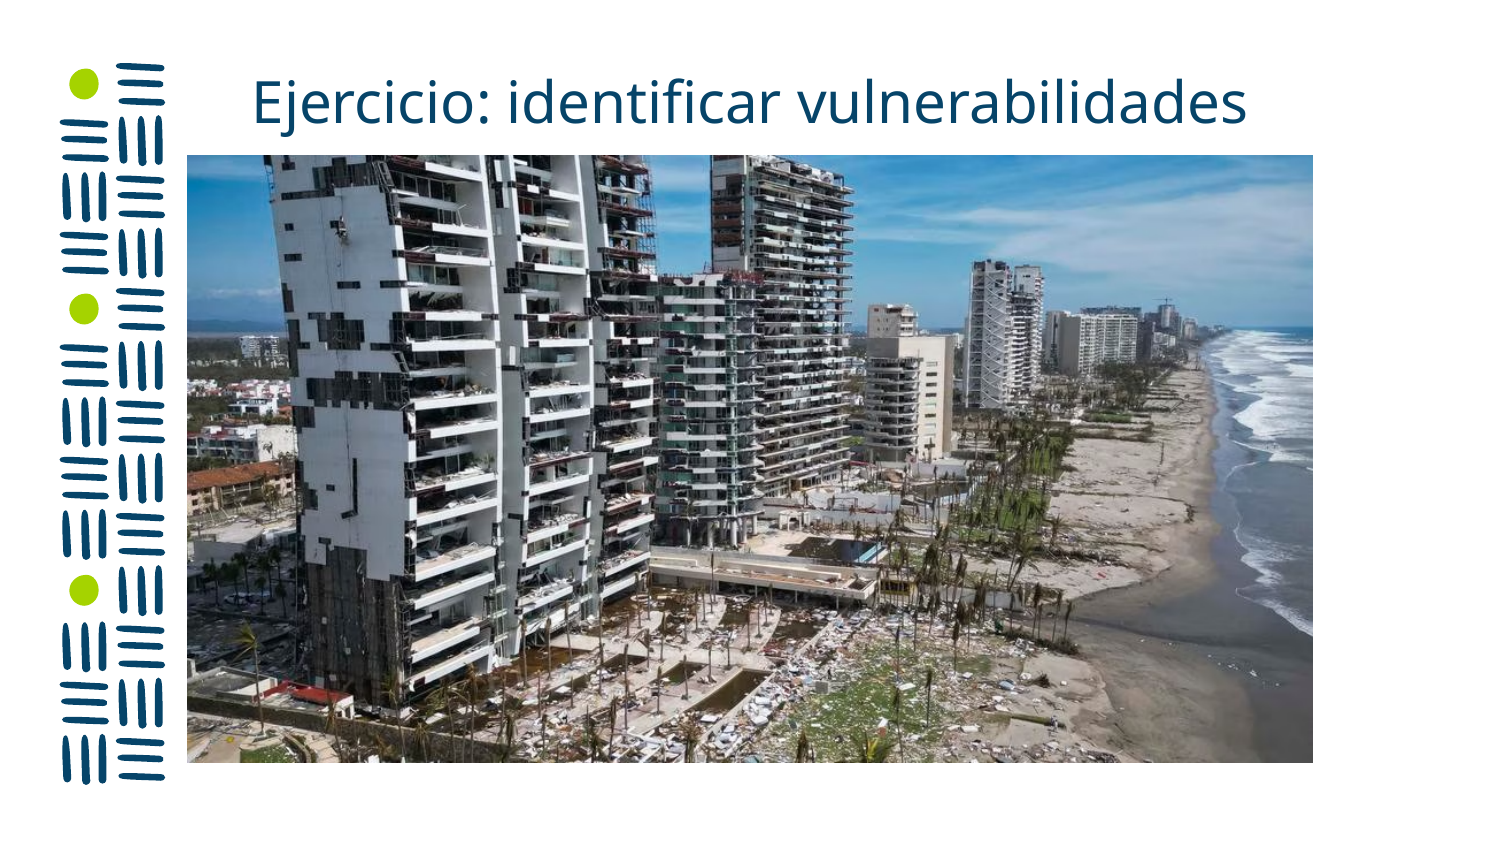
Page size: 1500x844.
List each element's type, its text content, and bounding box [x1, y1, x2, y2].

picture [187, 155, 1313, 763]
text_box Ejercicio: identificar vulnerabilidades [172, 39, 1328, 205]
